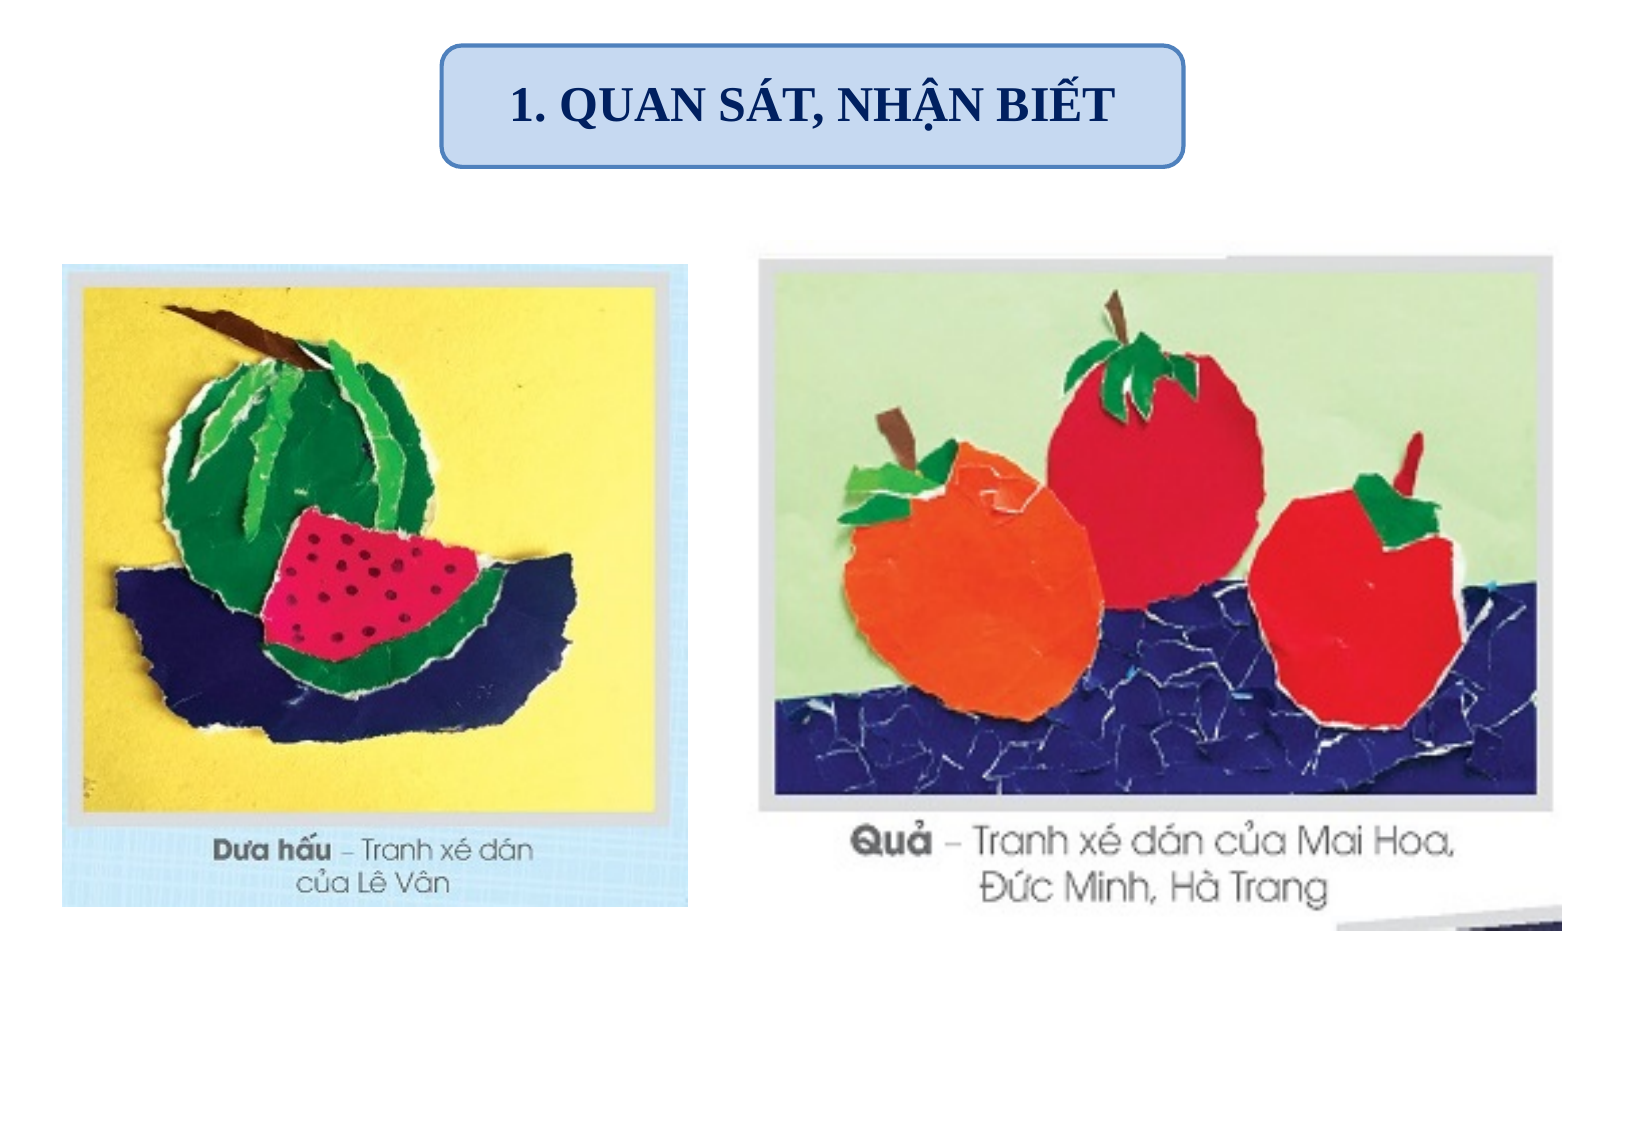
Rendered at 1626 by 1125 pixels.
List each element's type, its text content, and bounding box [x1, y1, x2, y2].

text_box 1. QUAN SÁT, NHẬN BIẾT [439, 43, 1186, 169]
picture [62, 264, 688, 908]
picture [727, 240, 1563, 932]
